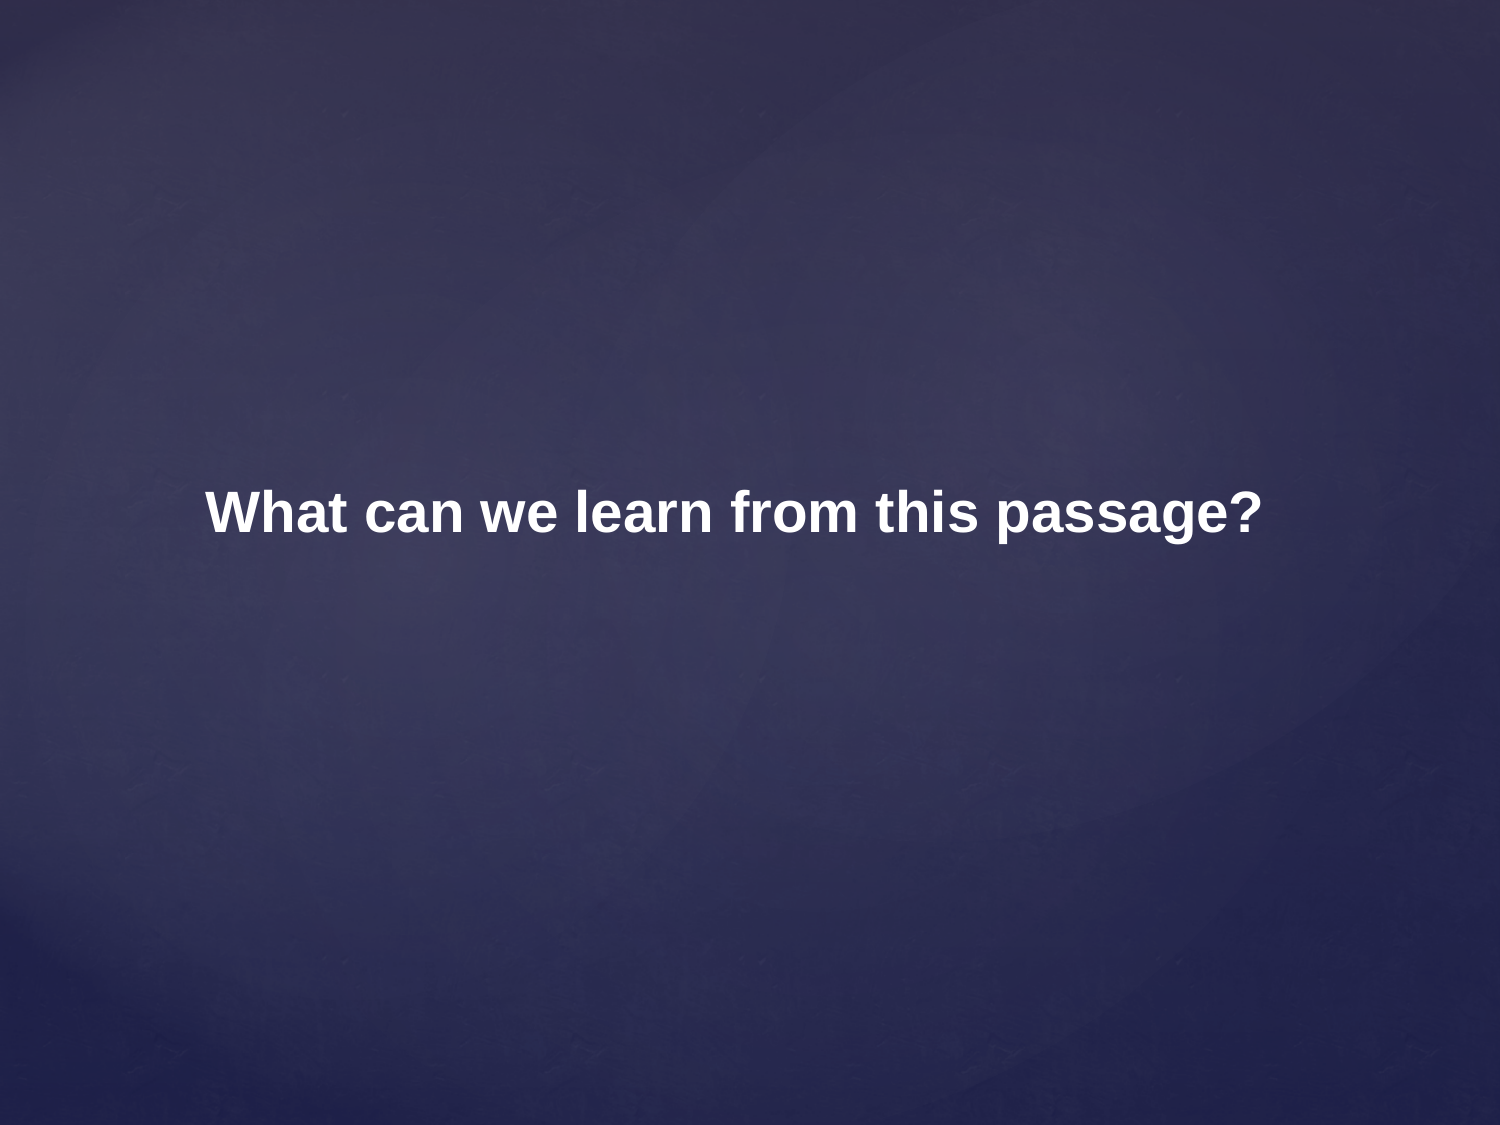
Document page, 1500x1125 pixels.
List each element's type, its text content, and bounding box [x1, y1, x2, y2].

text_box What can we learn from this passage? [190, 466, 1281, 552]
